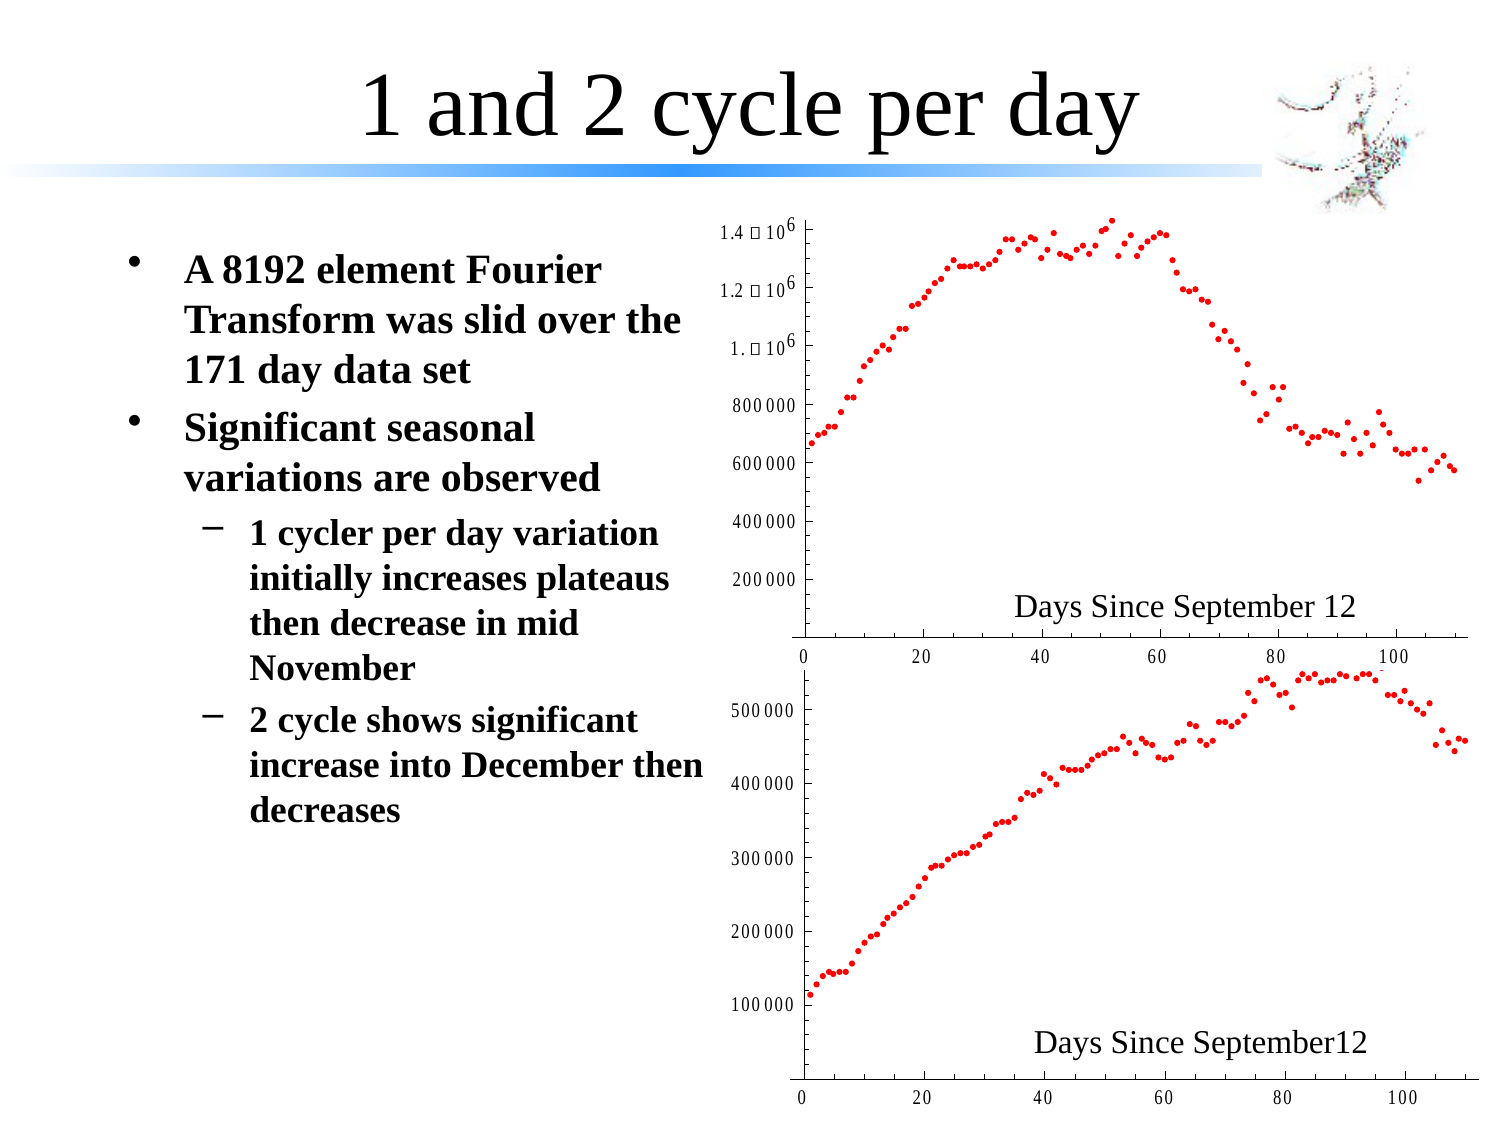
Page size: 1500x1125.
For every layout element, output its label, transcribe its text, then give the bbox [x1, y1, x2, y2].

title 1 and 2 cycle per day [112, 27, 1388, 169]
list A 8192 element Fourier Transform was slid over the 171 day data set Significant seasonal variations are observed 1 cycler per day variation initially increases plateaus then decrease in mid November 2 cycle shows significant increase into December then decreases [112, 233, 725, 996]
picture [719, 37, 1482, 1112]
